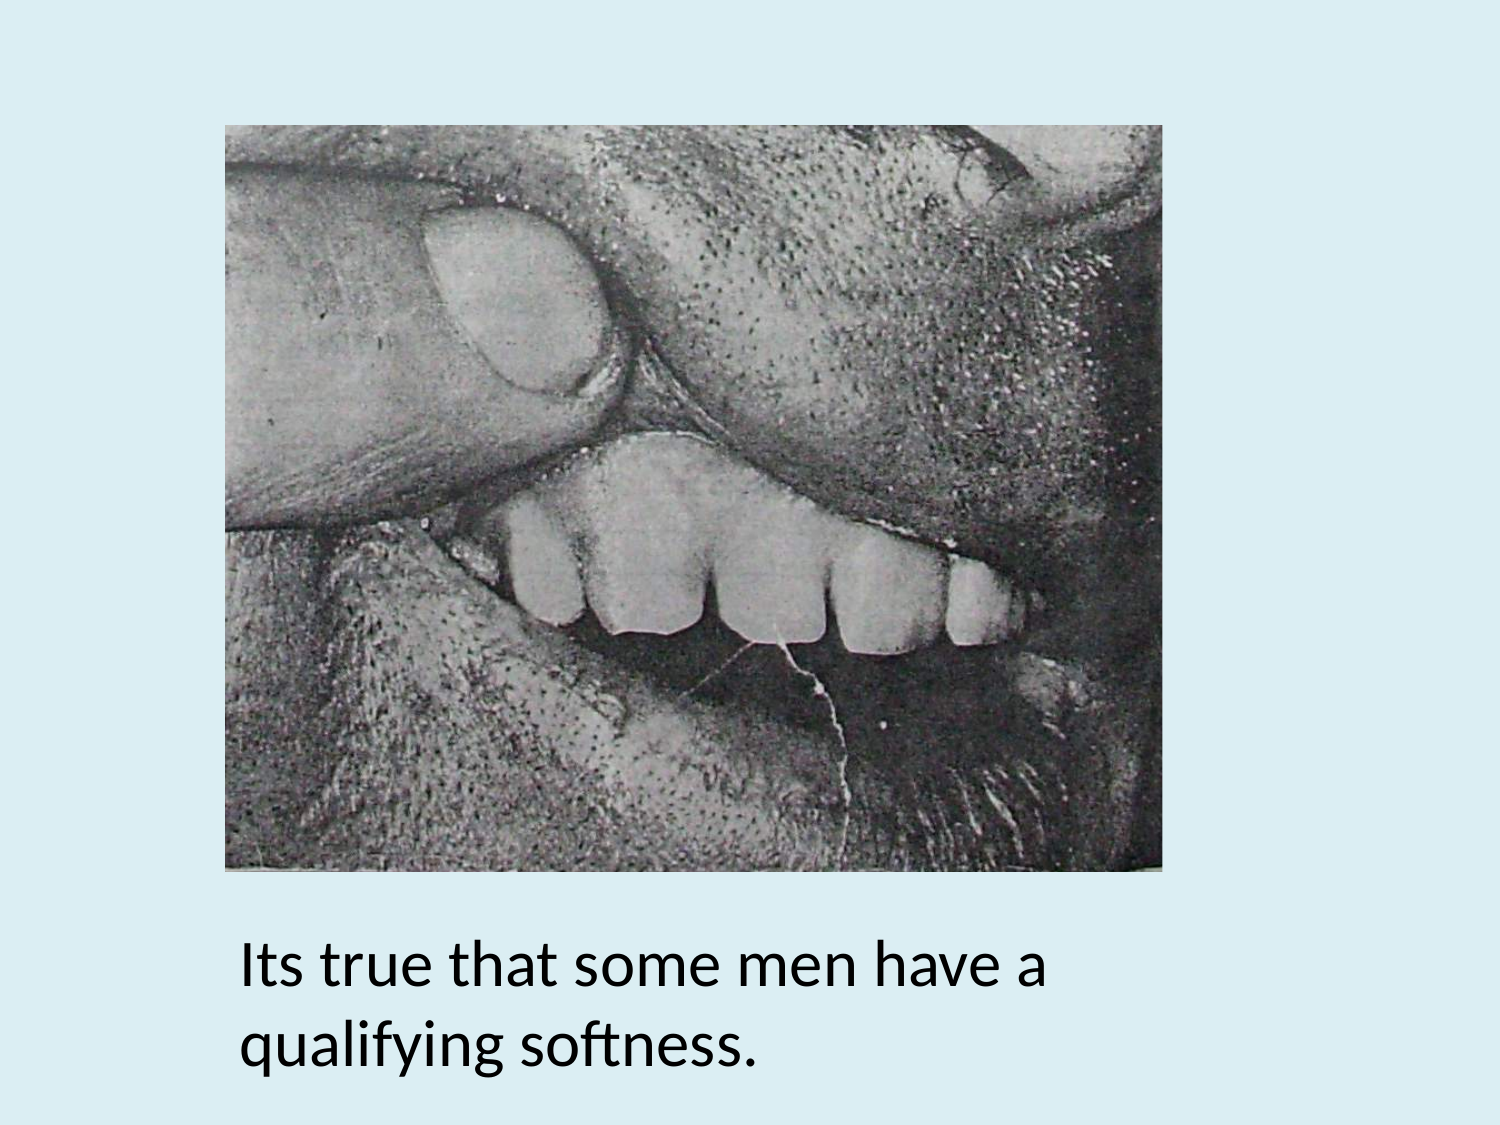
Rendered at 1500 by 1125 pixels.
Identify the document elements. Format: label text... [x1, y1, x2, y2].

picture [224, 124, 1163, 872]
text_box Its true that some men have a qualifying softness. [225, 912, 1175, 1088]
